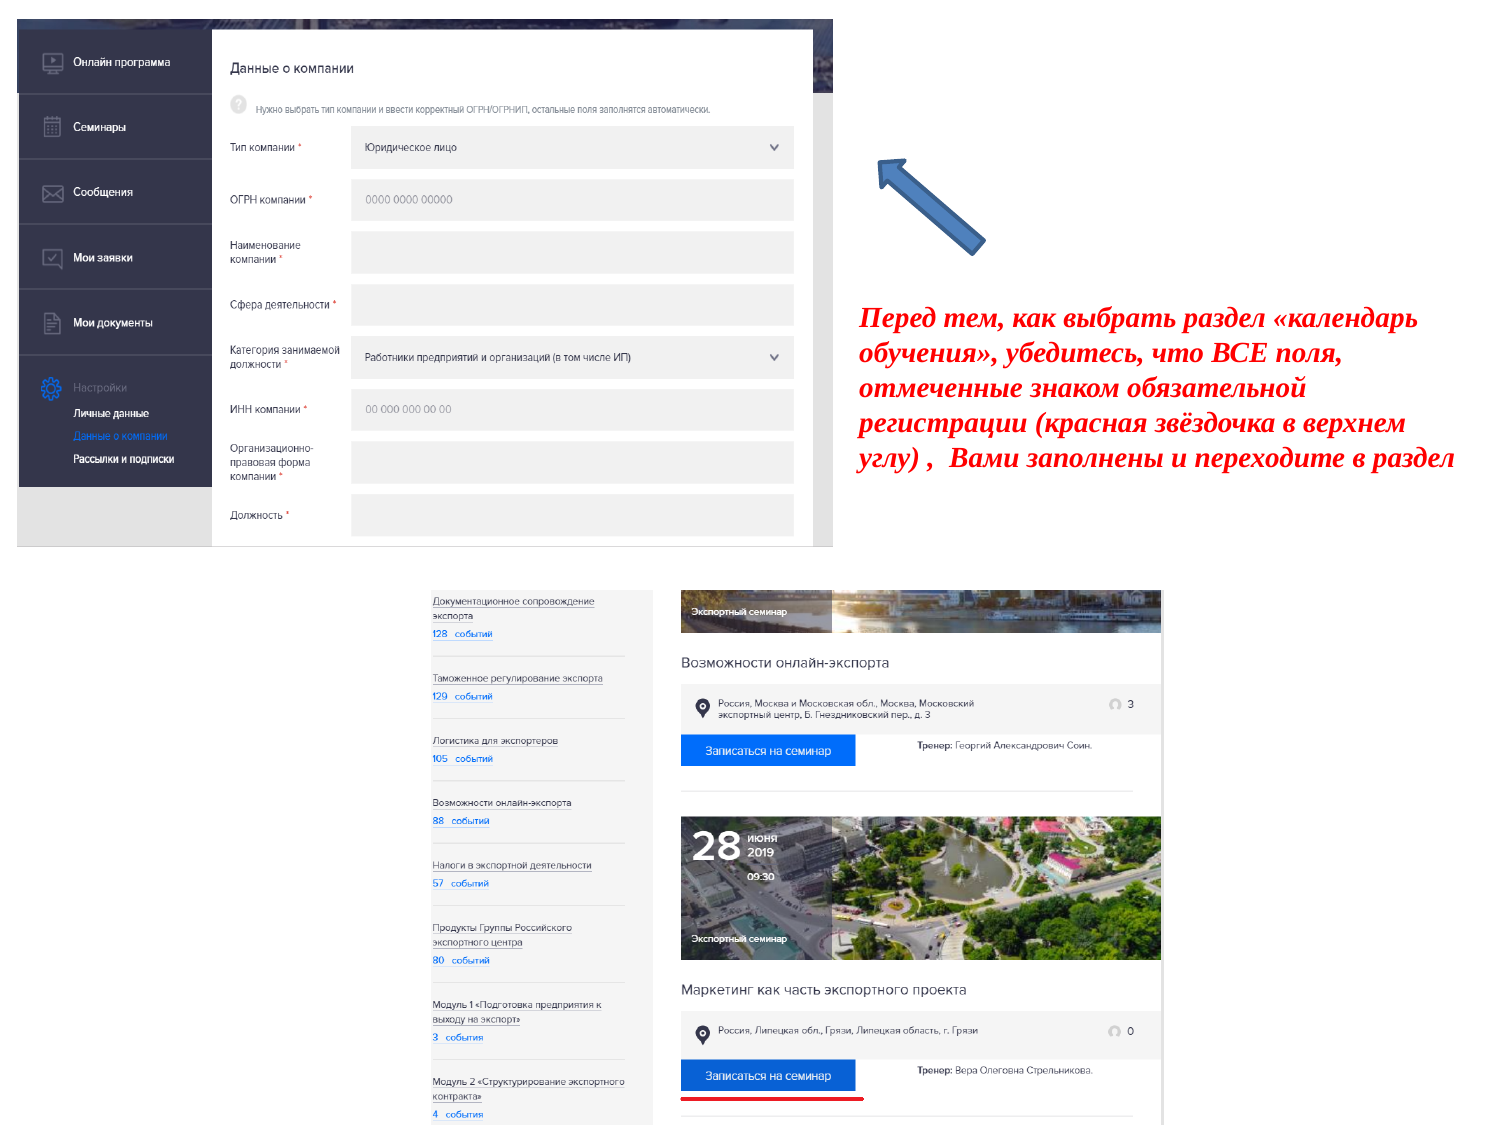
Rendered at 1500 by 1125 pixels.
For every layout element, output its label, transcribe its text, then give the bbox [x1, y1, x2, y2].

picture [17, 18, 833, 572]
picture [430, 590, 1164, 1125]
text_box Перед тем, как выбрать раздел «календарь обучения», убедитесь, что ВСЕ поля, отмеченные знаком обязательной регистрации (красная звёздочка в верхнем углу) , Вами заполнены и переходите в раздел [844, 290, 1471, 481]
text_box [877, 158, 986, 257]
